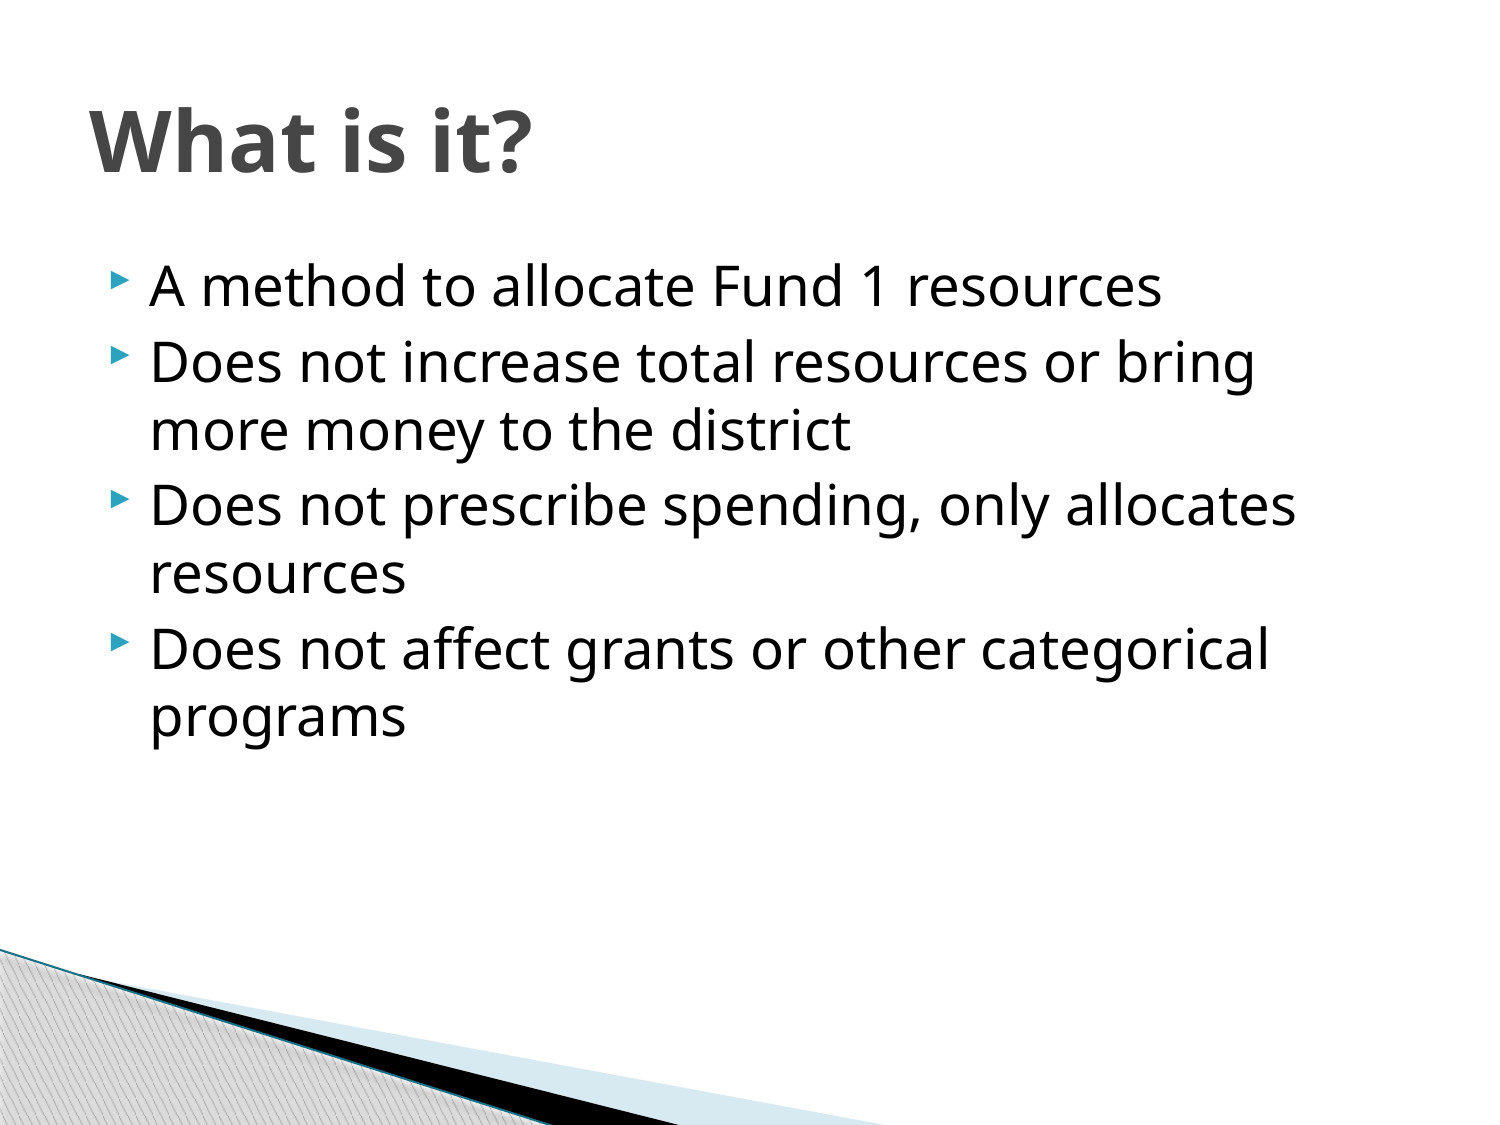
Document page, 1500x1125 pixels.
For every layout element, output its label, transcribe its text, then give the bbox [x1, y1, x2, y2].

list A method to allocate Fund 1 resources Does not increase total resources or bring more money to the district Does not prescribe spending, only allocates resources Does not affect grants or other categorical programs [75, 243, 1425, 986]
title What is it? [75, 45, 1425, 233]
